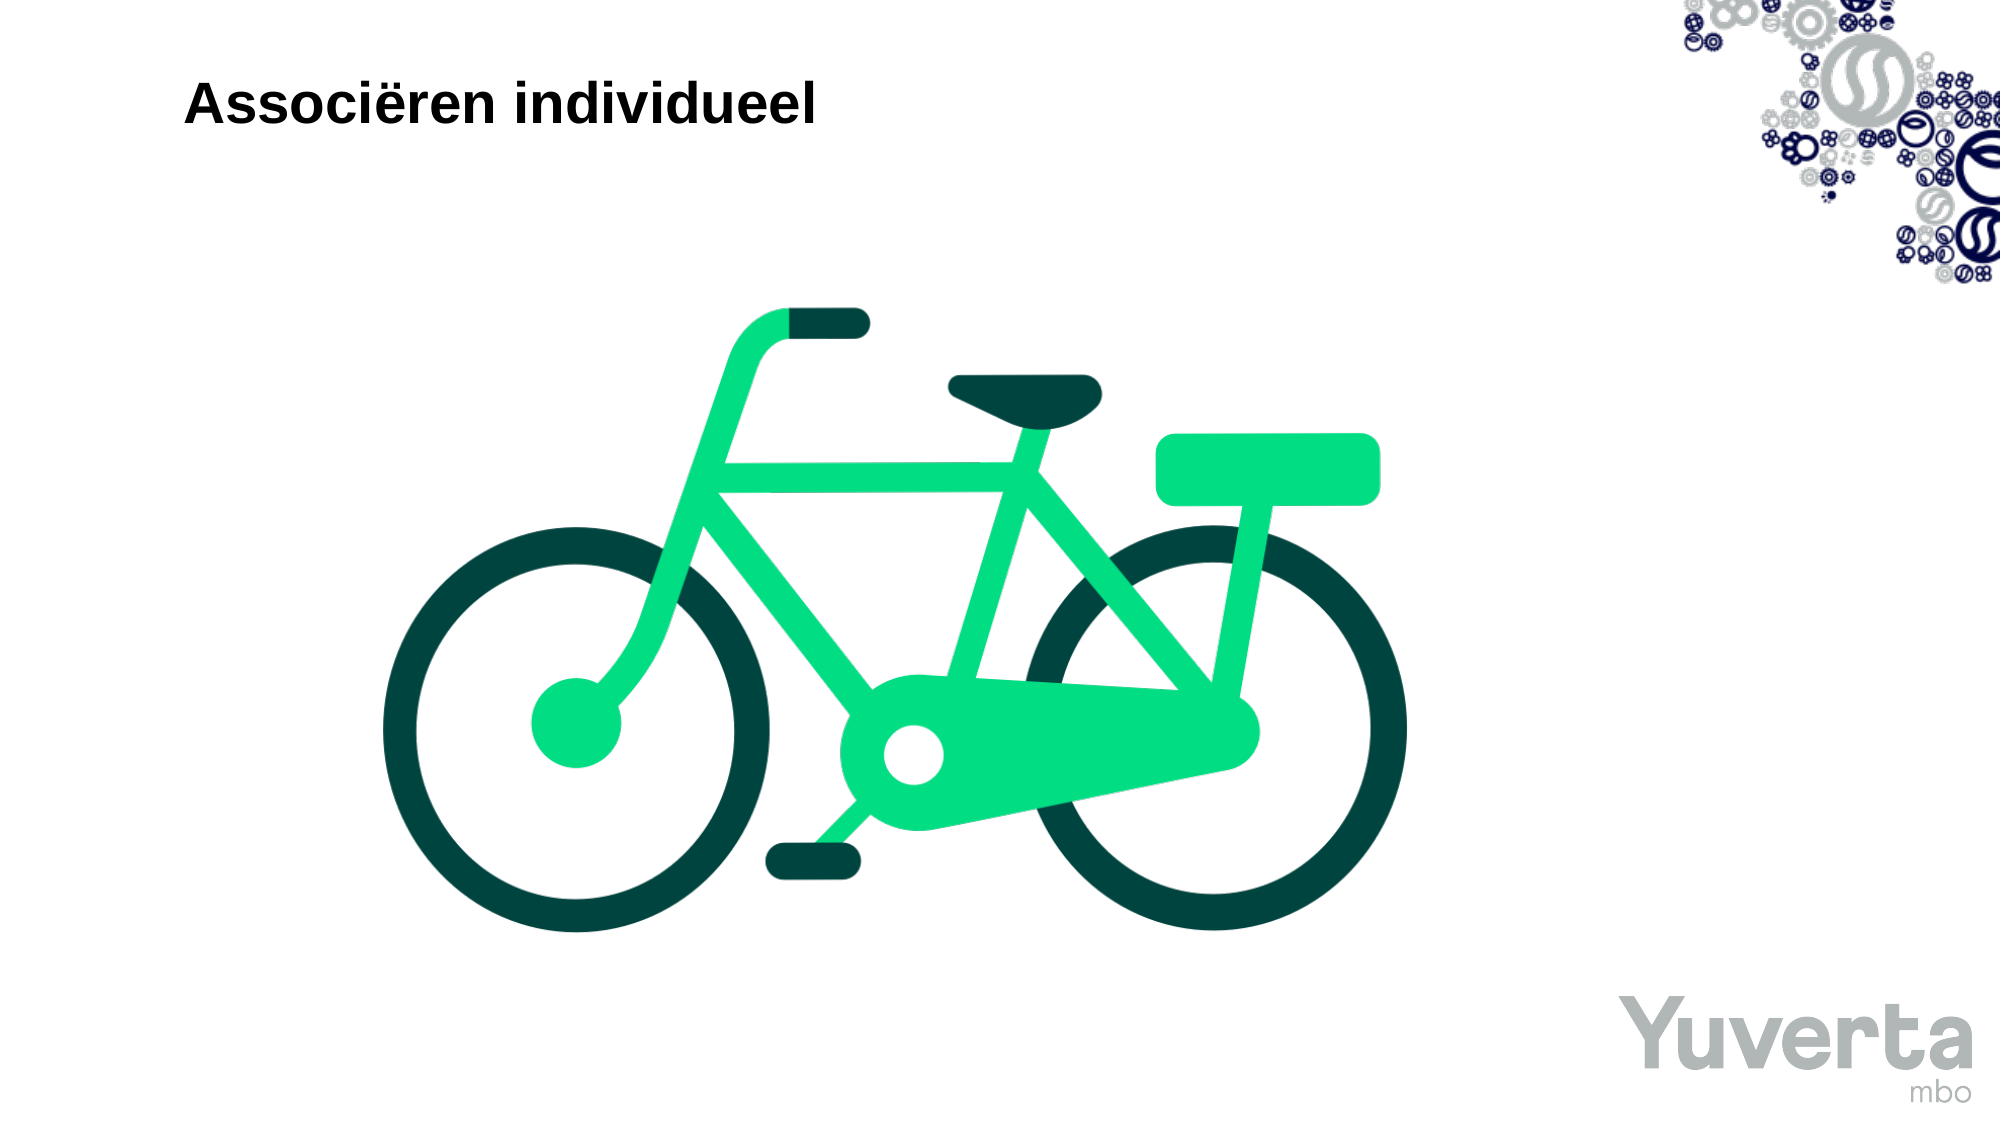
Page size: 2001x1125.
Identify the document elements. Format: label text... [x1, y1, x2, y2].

picture [0, 0, 2000, 1125]
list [286, 193, 1500, 1002]
title Associëren individueel [168, 51, 1622, 158]
